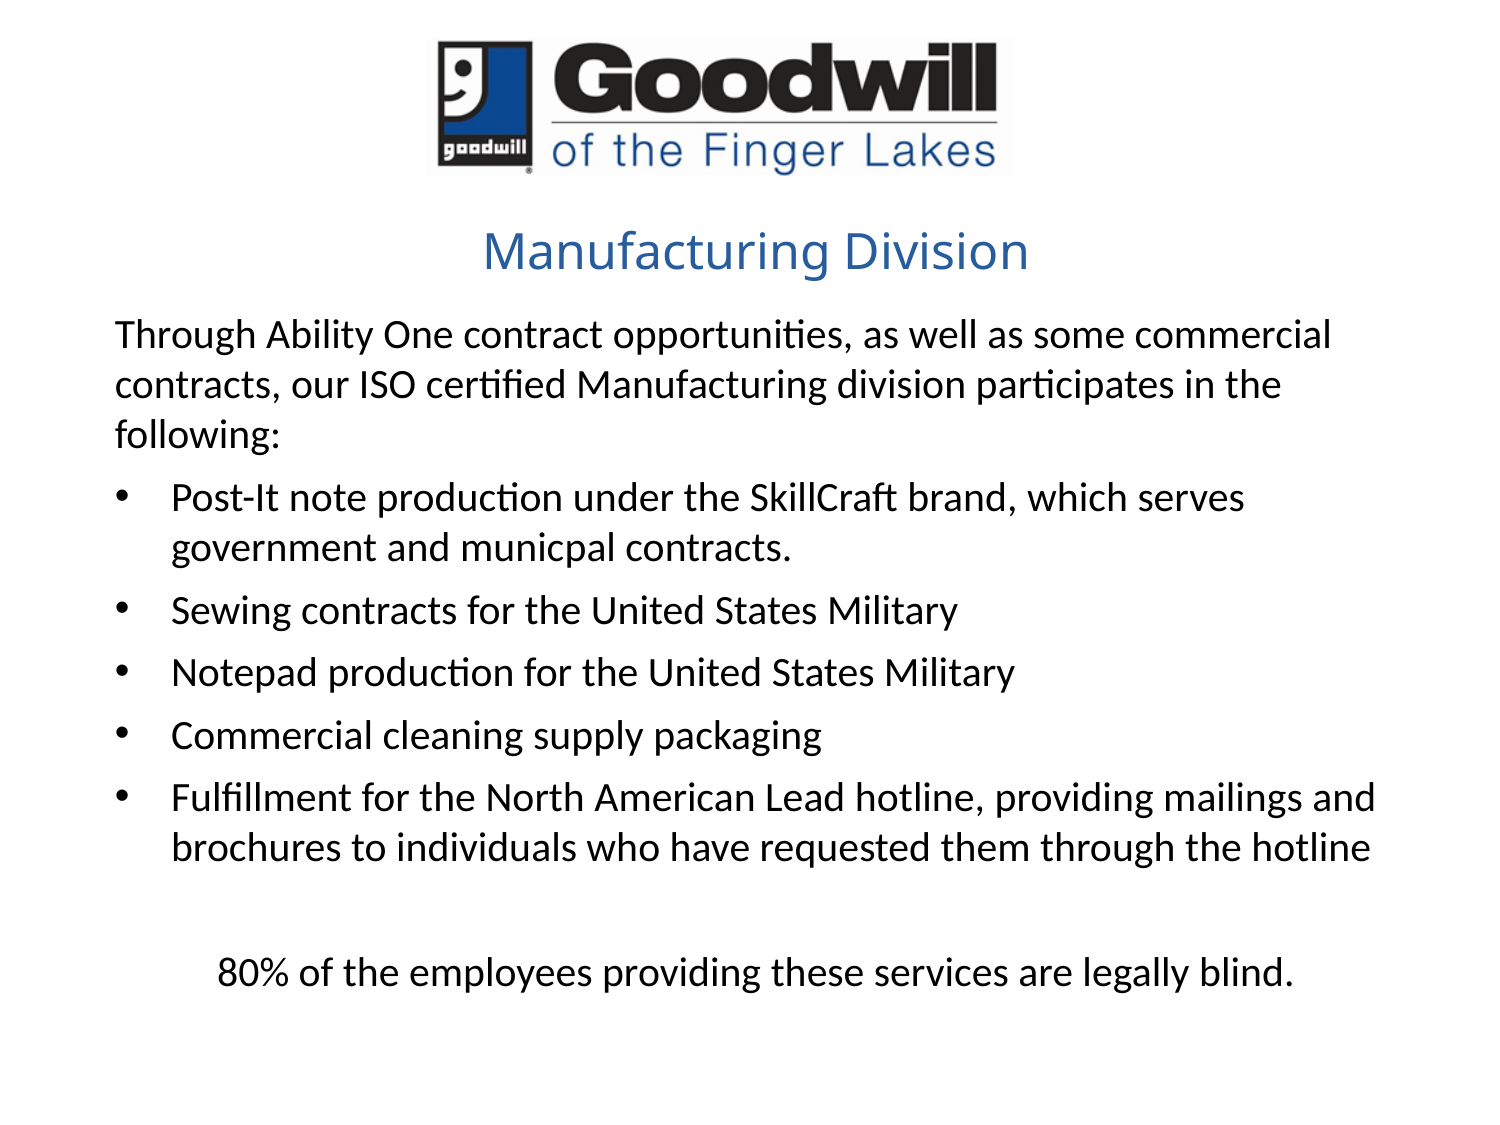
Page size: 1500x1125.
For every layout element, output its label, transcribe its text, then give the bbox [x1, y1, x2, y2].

text_box Manufacturing Division Through Ability One contract opportunities, as well as some commercial contracts, our ISO certified Manufacturing division participates in the following: Post-It note production under the SkillCraft brand, which serves government and municpal contracts. Sewing contracts for the United States Military Notepad production for the United States Military Commercial cleaning supply packaging Fulfillment for the North American Lead hotline, providing mailings and brochures to individuals who have requested them through the hotline 80% of the employees providing these services are legally blind. [99, 212, 1413, 1003]
picture [424, 37, 1013, 182]
